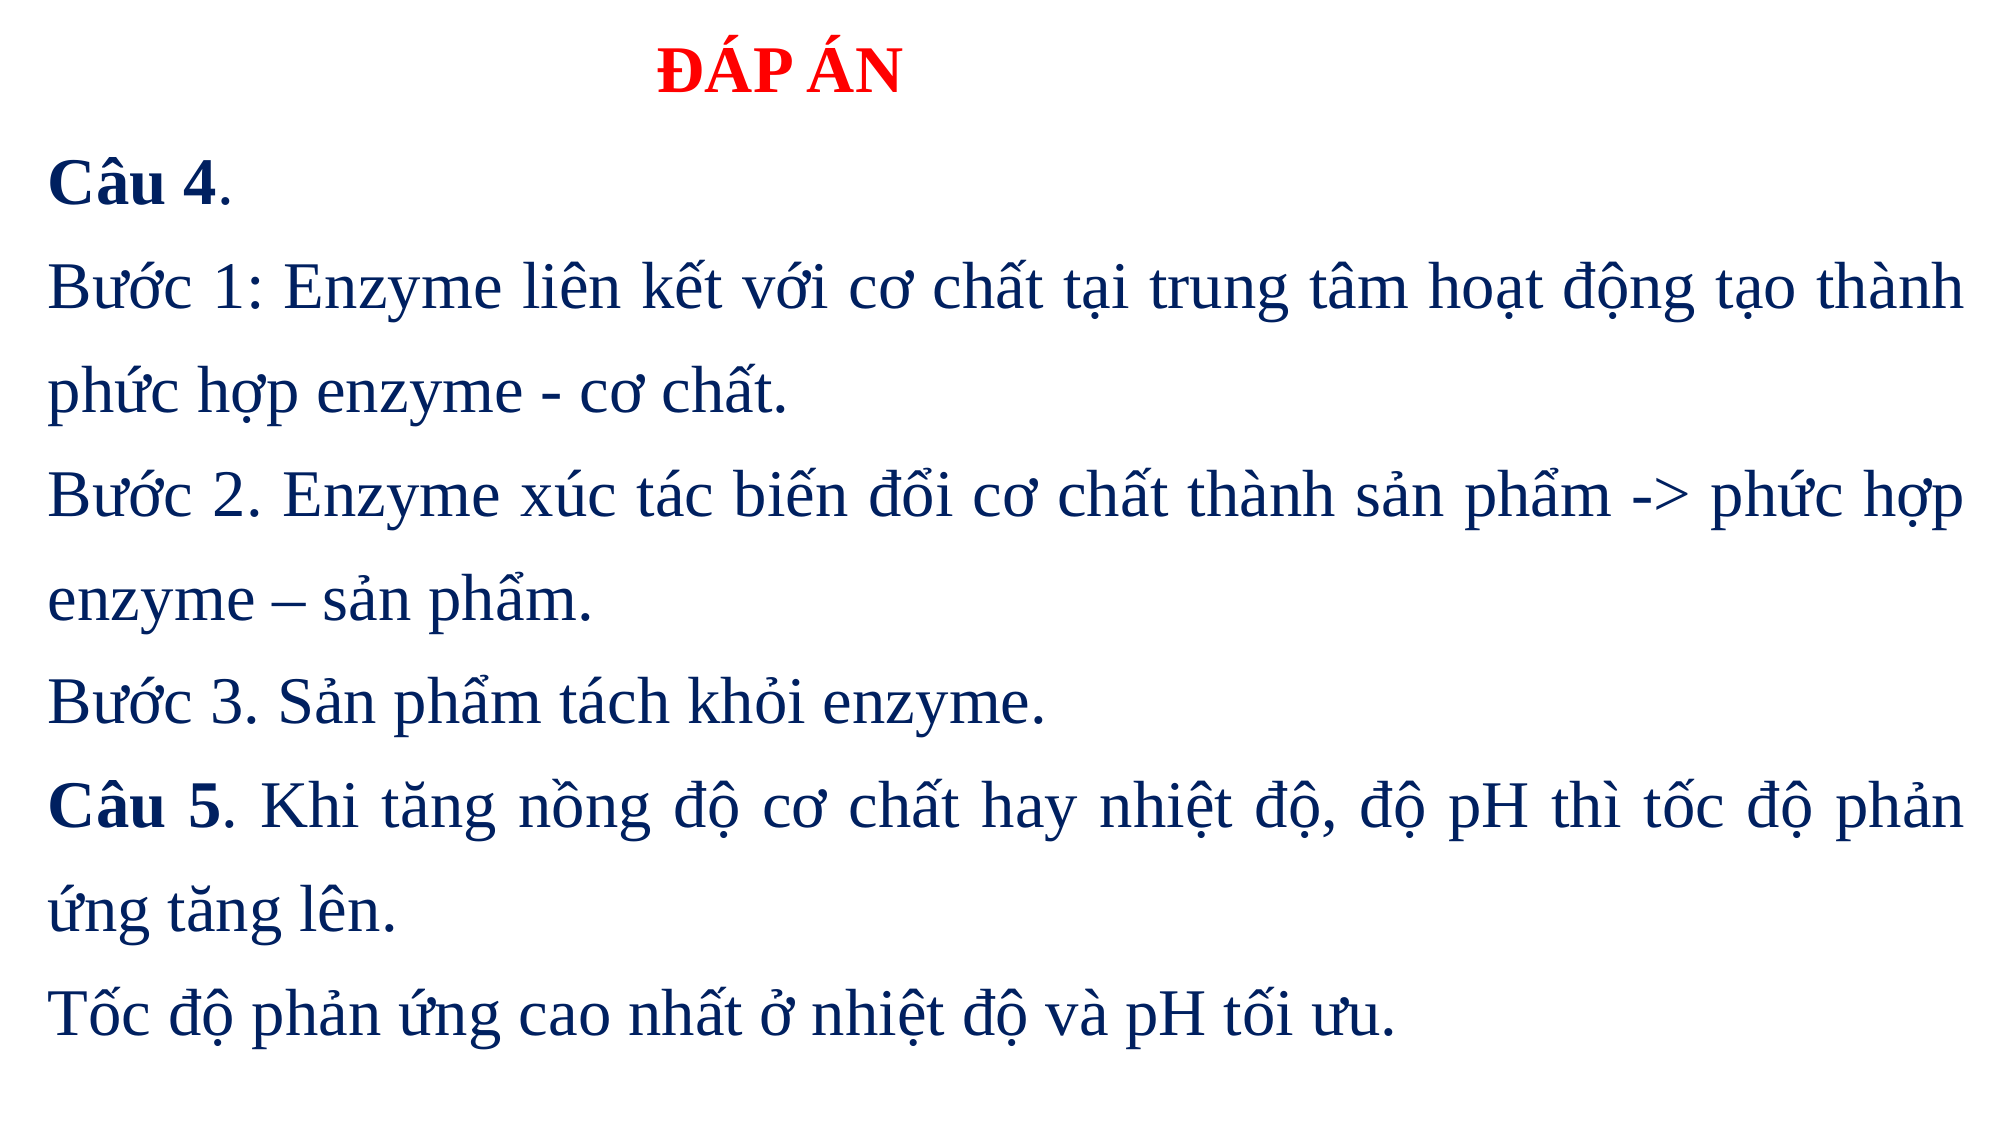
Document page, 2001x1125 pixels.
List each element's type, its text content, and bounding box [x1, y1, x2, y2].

text_box Câu 4. Bước 1: Enzyme liên kết với cơ chất tại trung tâm hoạt động tạo thành phức hợp enzyme - cơ chất. Bước 2. Enzyme xúc tác biến đổi cơ chất thành sản phẩm -> phức hợp enzyme – sản phẩm. Bước 3. Sản phẩm tách khỏi enzyme. Câu 5. Khi tăng nồng độ cơ chất hay nhiệt độ, độ pH thì tốc độ phản ứng tăng lên. Tốc độ phản ứng cao nhất ở nhiệt độ và pH tối ưu. [33, 106, 1984, 1057]
title ĐÁP ÁN [641, 12, 1350, 130]
